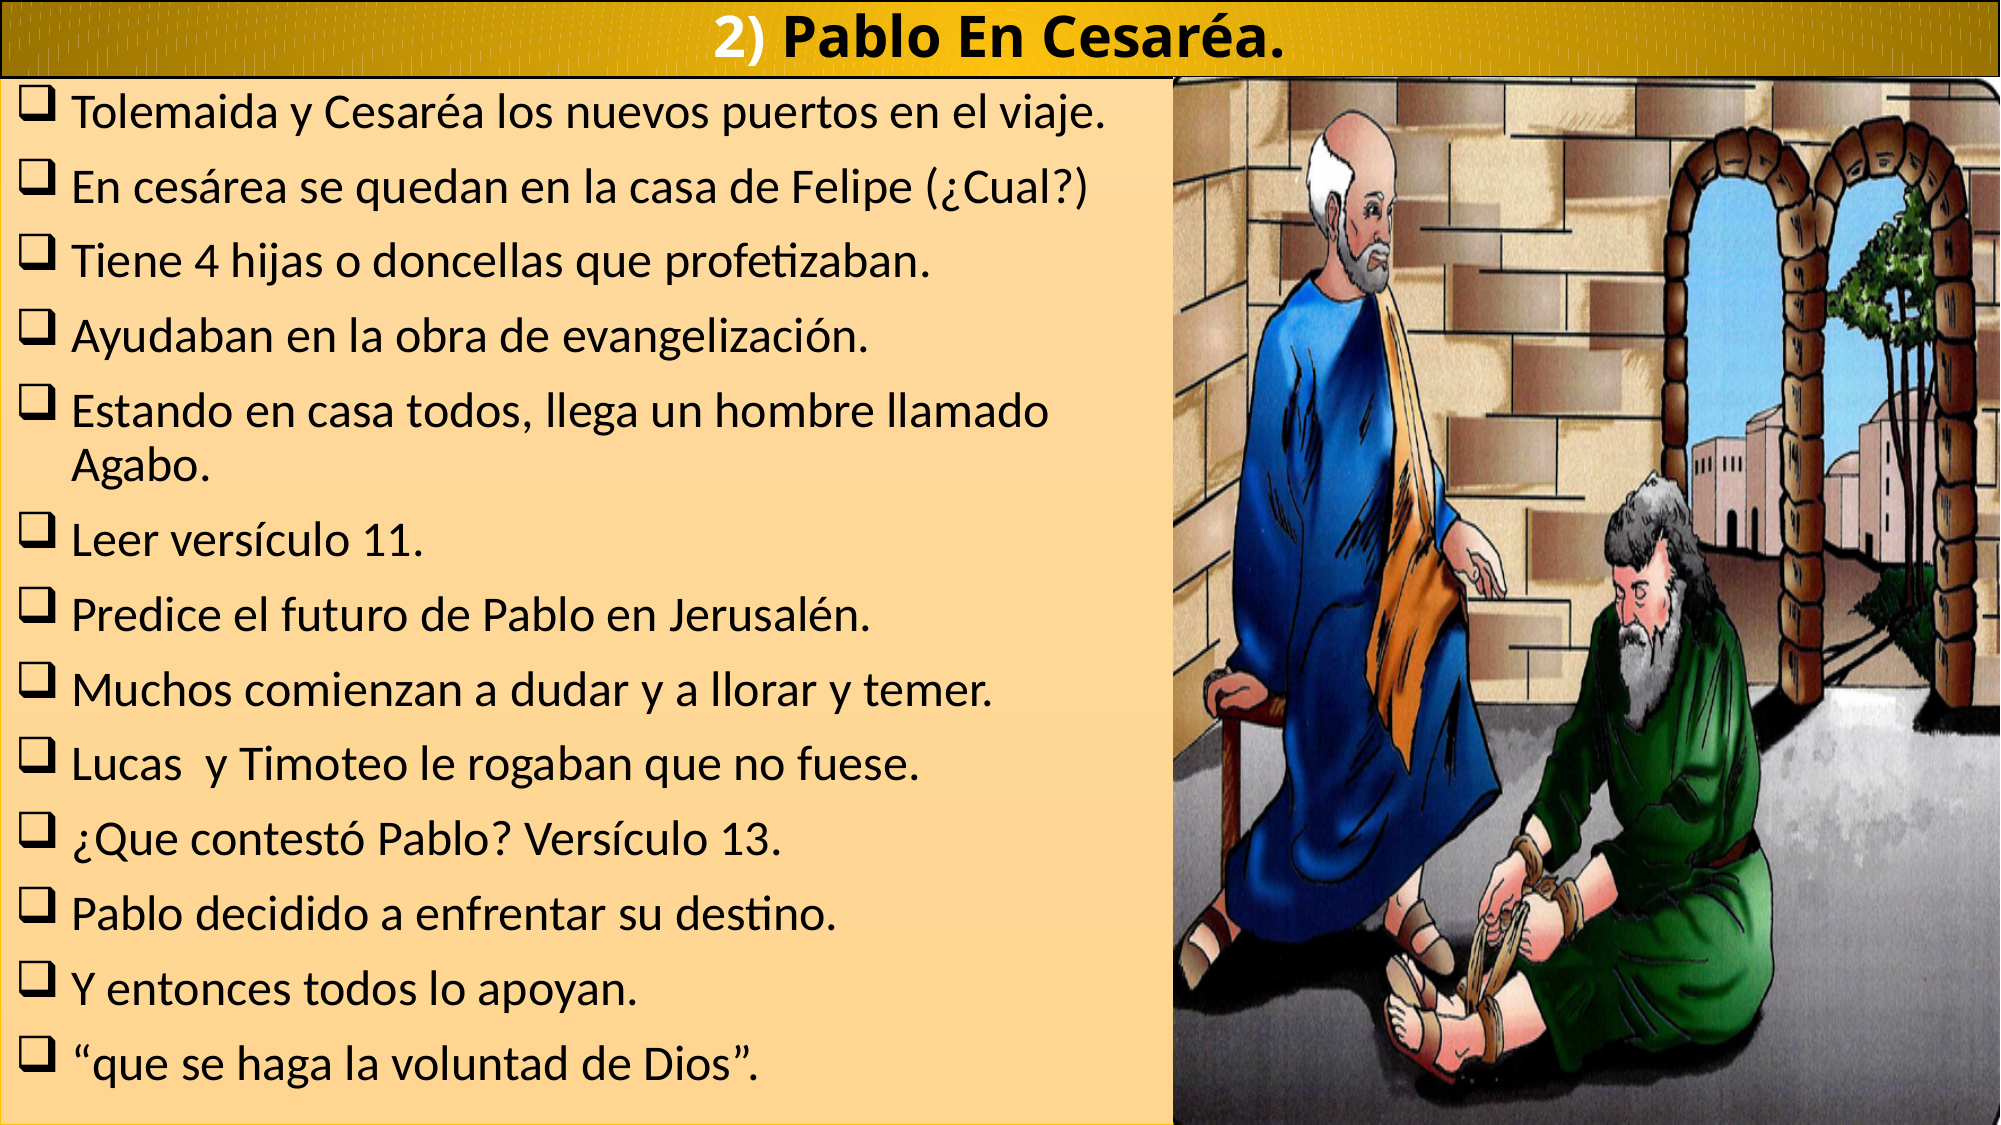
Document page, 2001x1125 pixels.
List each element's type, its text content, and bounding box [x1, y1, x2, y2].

picture [1173, 77, 2000, 1125]
text_box 2) Pablo En Cesaréa. [0, 0, 2000, 78]
subtitle Tolemaida y Cesaréa los nuevos puertos en el viaje. En cesárea se quedan en la casa de Felipe (¿Cual?) Tiene 4 hijas o doncellas que profetizaban. Ayudaban en la obra de evangelización. Estando en casa todos, llega un hombre llamado Agabo. Leer versículo 11. Predice el futuro de Pablo en Jerusalén. Muchos comienzan a dudar y a llorar y temer. Lucas y Timoteo le rogaban que no fuese. ¿Que contestó Pablo? Versículo 13. Pablo decidido a enfrentar su destino. Y entonces todos lo apoyan. “que se haga la voluntad de Dios”. [0, 78, 1173, 1125]
